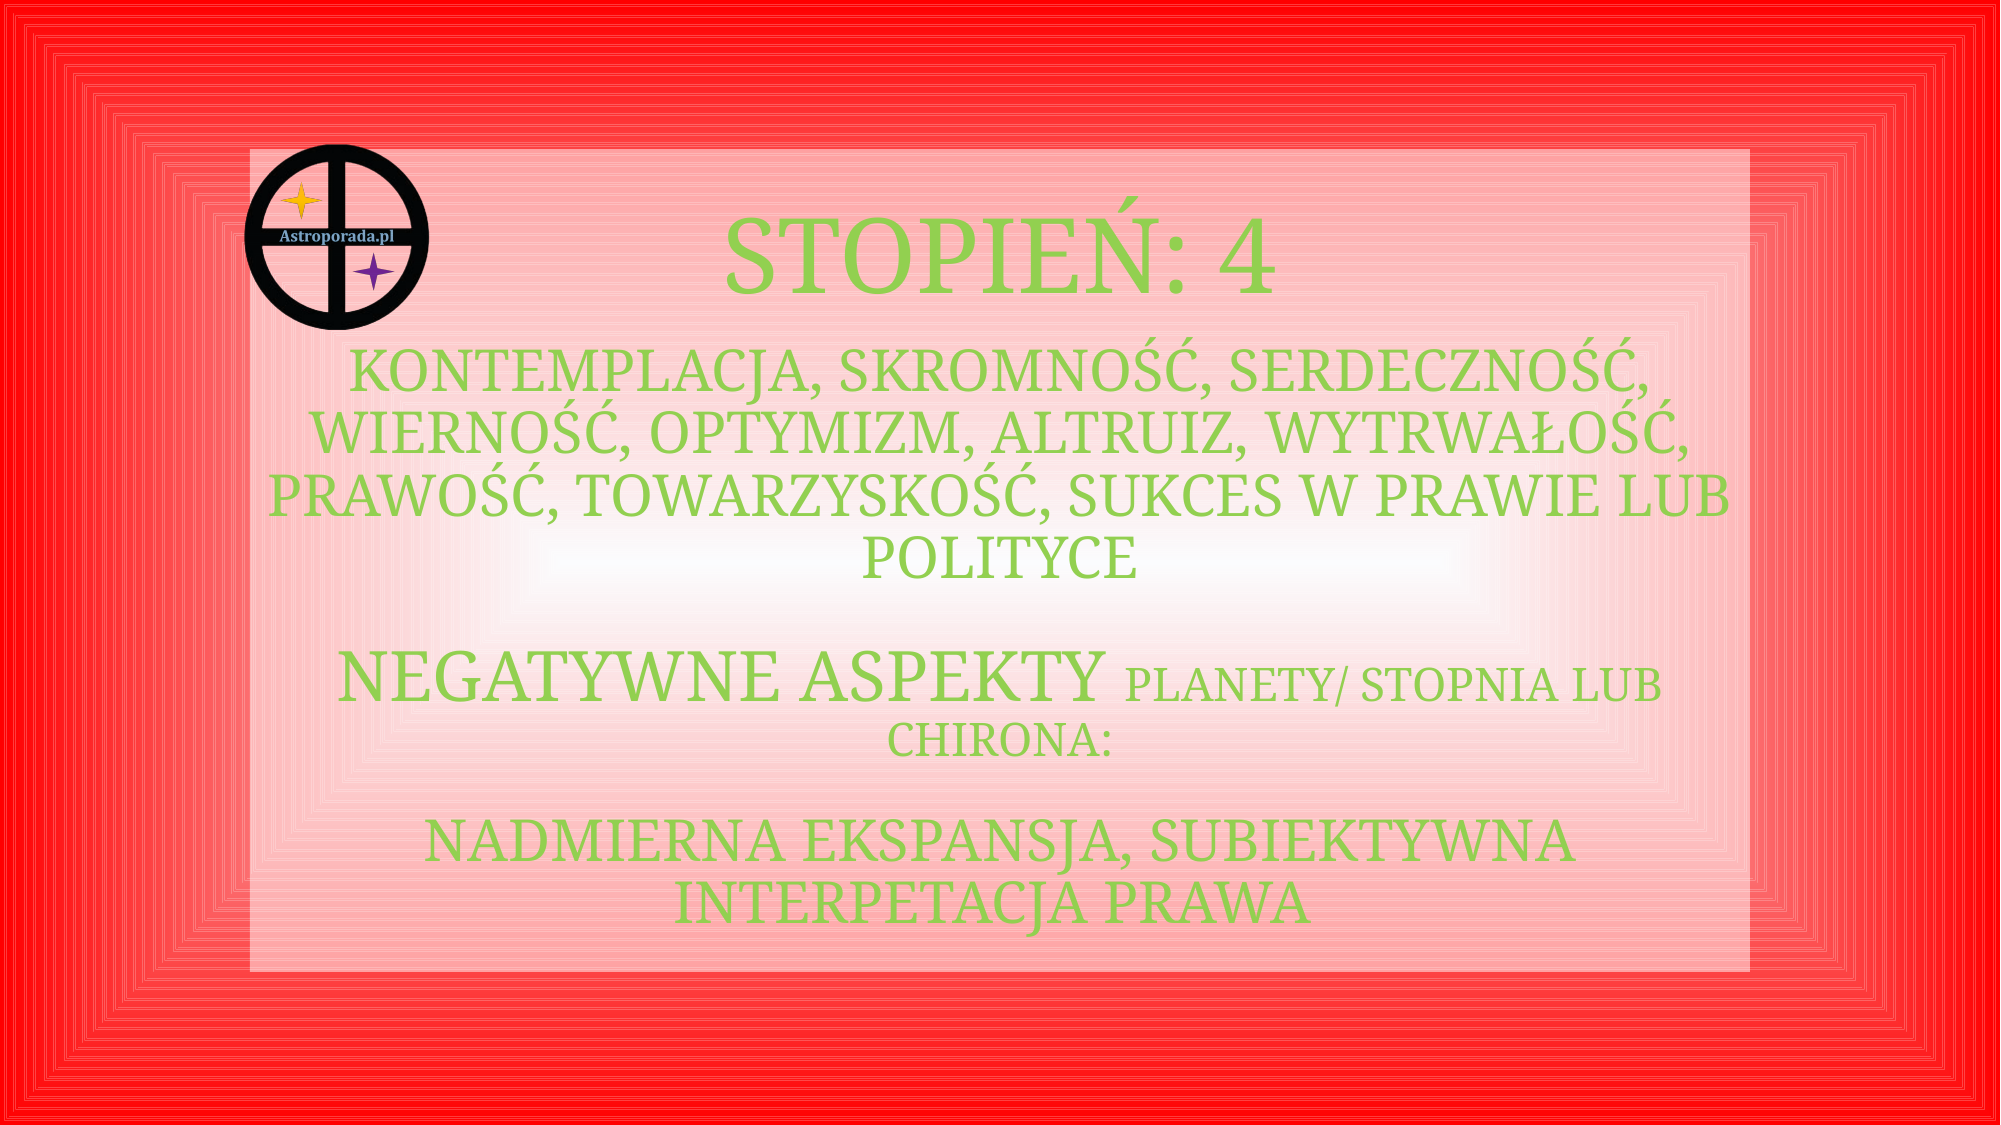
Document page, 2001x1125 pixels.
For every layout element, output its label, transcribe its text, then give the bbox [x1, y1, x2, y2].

picture [242, 142, 432, 333]
title STOPIEŃ: 4 KONTEMPLACJA, SKROMNOŚĆ, SERDECZNOŚĆ, WIERNOŚĆ, OPTYMIZM, ALTRUIZ, WYTRWAŁOŚĆ, PRAWOŚĆ, TOWARZYSKOŚĆ, SUKCES W PRAWIE LUB POLITYCE NEGATYWNE ASPEKTY PLANETY/ STOPNIA LUB CHIRONA: NADMIERNA EKSPANSJA, SUBIEKTYWNA INTERPETACJA PRAWA [249, 149, 1750, 972]
